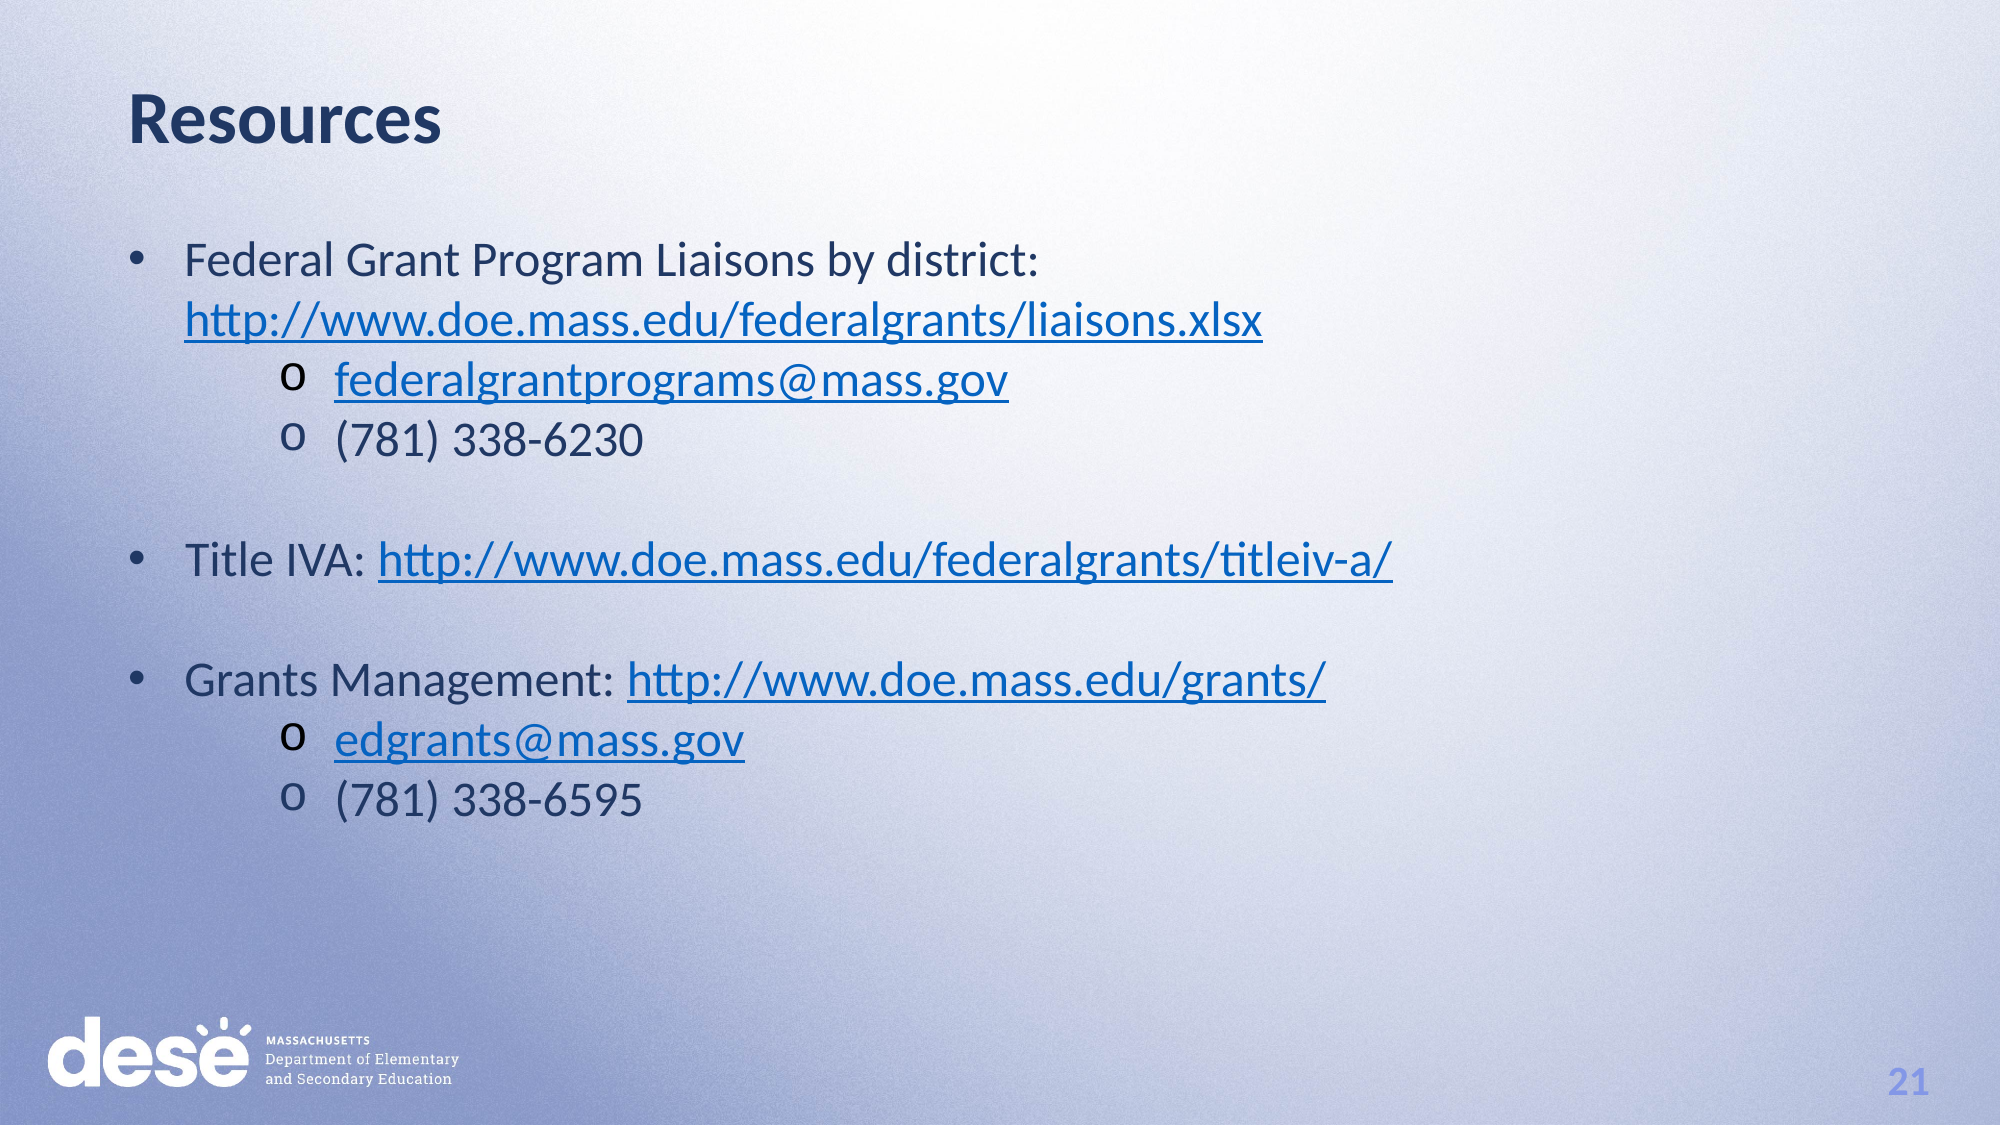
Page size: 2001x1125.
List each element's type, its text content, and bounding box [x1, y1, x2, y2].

picture [0, 0, 2000, 1125]
title Resources [113, 60, 1942, 264]
text_box Federal Grant Program Liaisons by district: http://www.doe.mass.edu/federalgrants/liaisons.xlsx federalgrantprograms@mass.gov (781) 338-6230 Title IVA: http://www.doe.mass.edu/federalgrants/titleiv-a/ Grants Management: http://www.doe.mass.edu/grants/ edgrants@mass.gov (781) 338-6595 [113, 219, 1924, 835]
